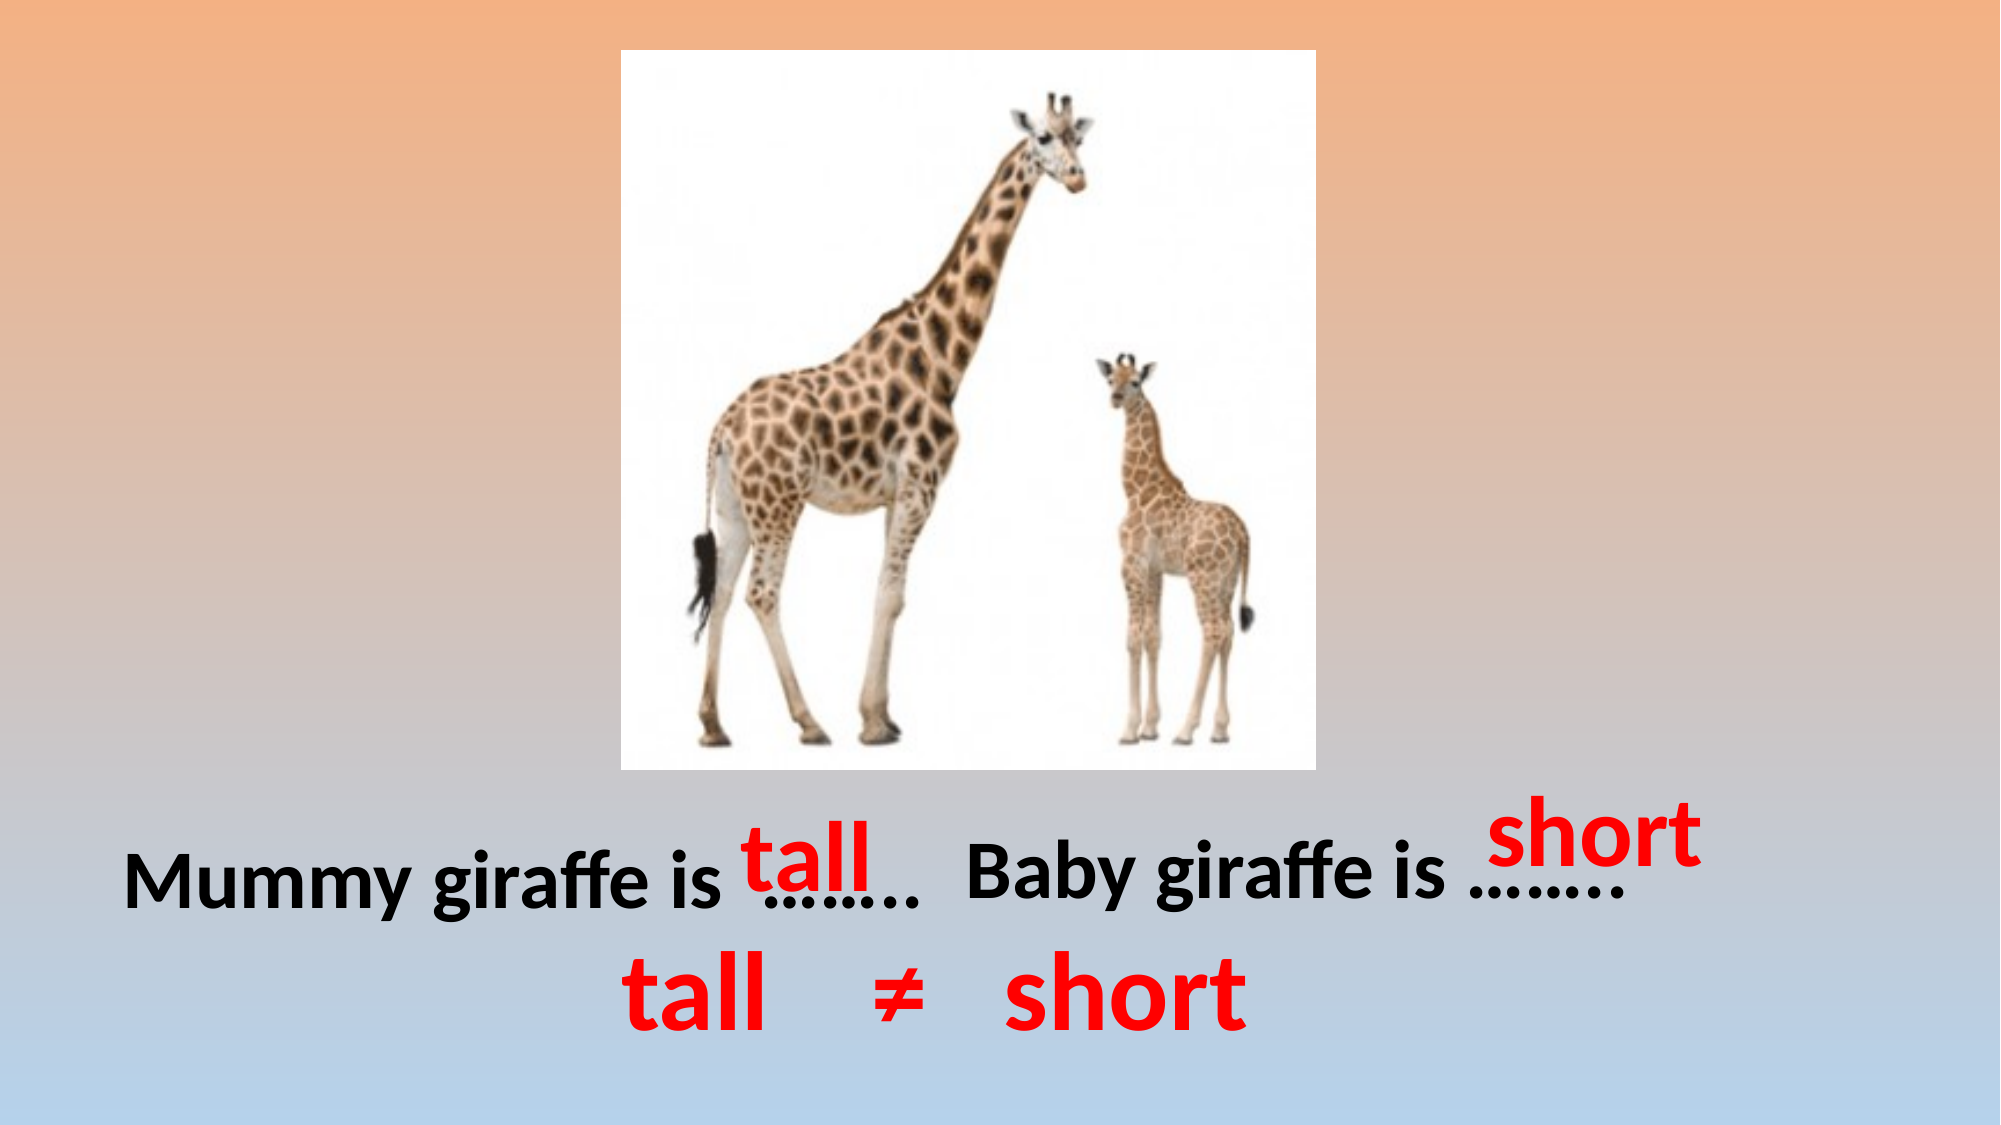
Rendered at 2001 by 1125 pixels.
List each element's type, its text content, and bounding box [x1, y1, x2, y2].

text_box Baby giraffe is …….. [950, 708, 1691, 923]
text_box short [1471, 758, 1736, 894]
text_box tall [726, 784, 986, 919]
picture [621, 50, 1316, 770]
text_box Mummy giraffe is …….. [107, 718, 950, 934]
text_box tall ≠ short [606, 910, 1365, 1061]
